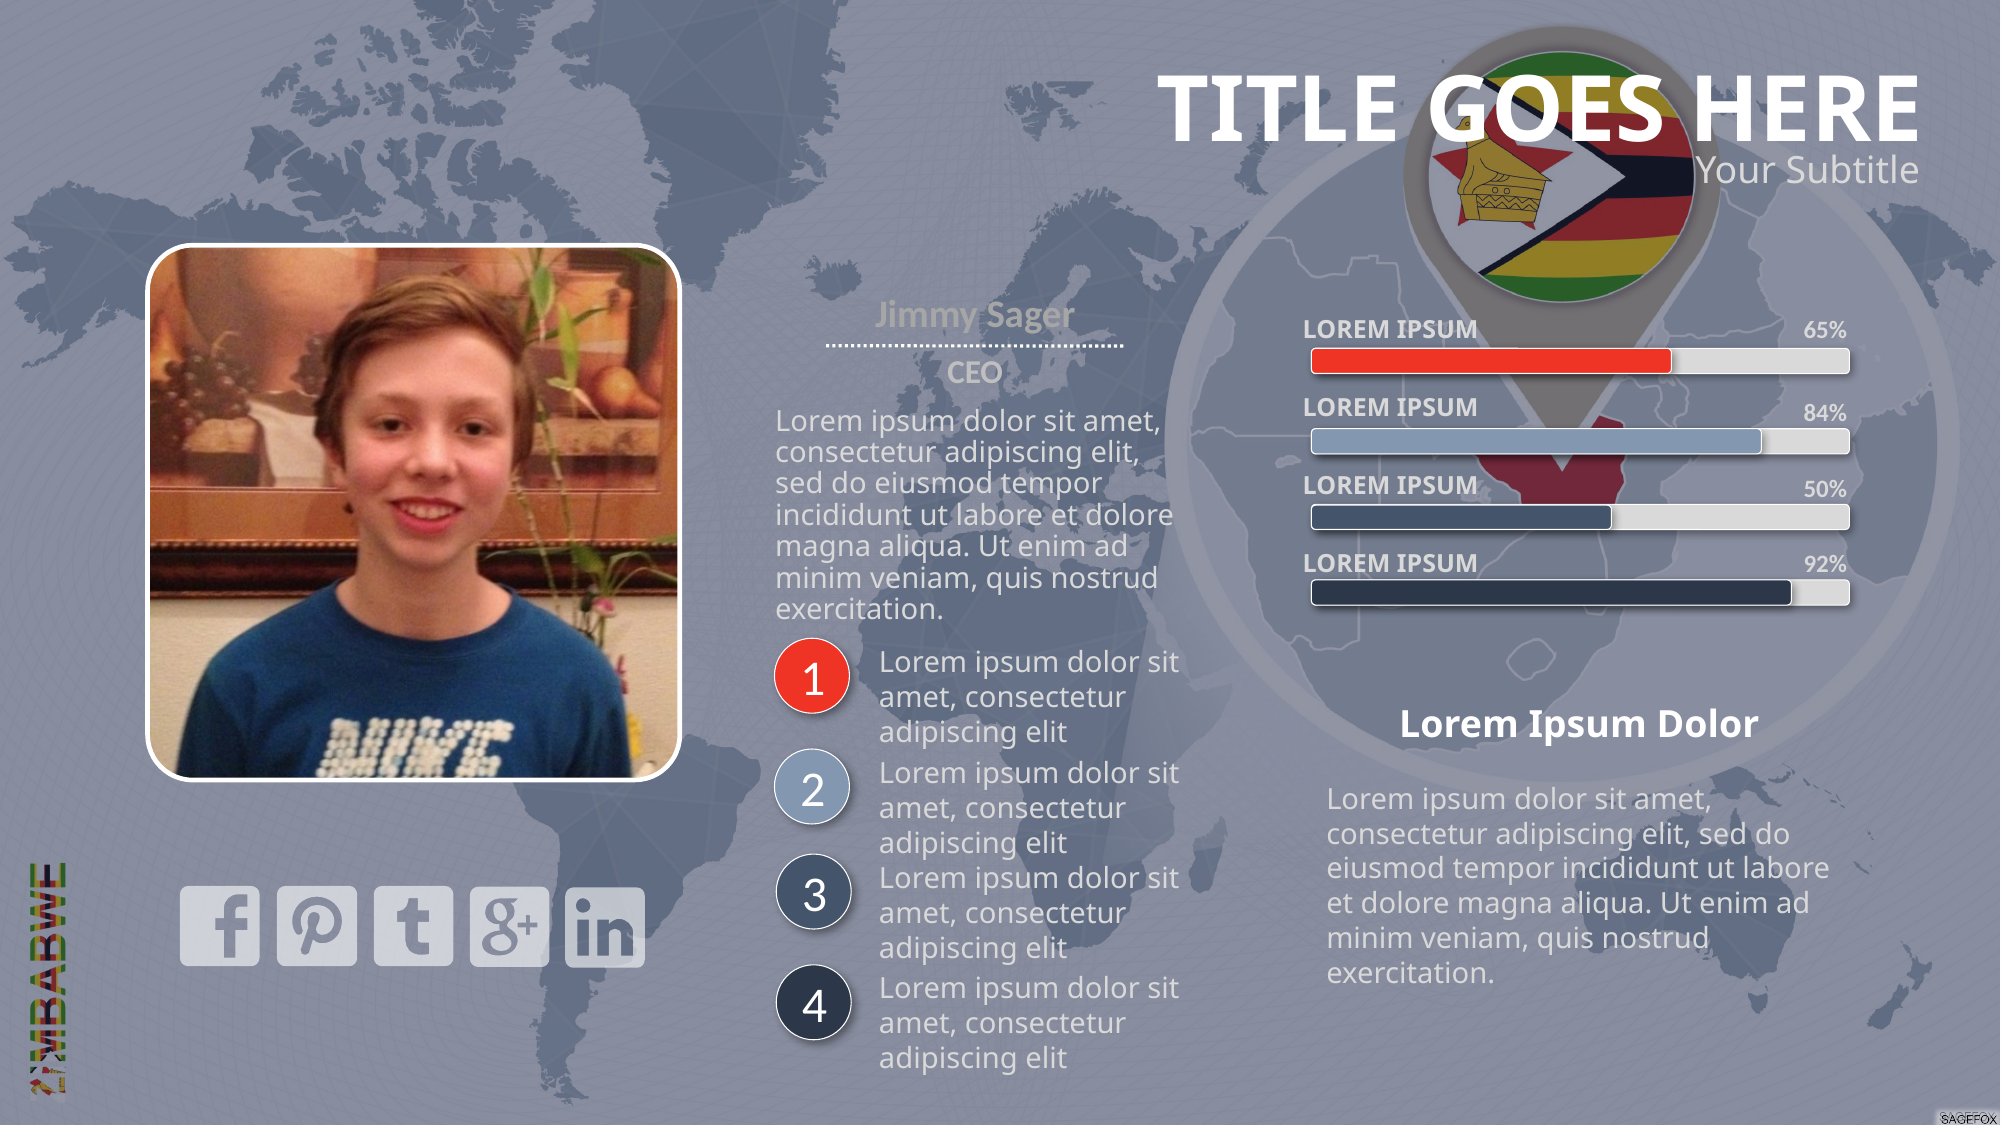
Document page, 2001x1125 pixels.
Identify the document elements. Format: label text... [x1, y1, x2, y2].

text_box Lorem Ipsum Dolor Lorem ipsum dolor sit amet, consectetur adipiscing elit, sed do eiusmod tempor incididunt ut labore et dolore magna aliqua. Ut enim ad minim veniam, quis nostrud exercitation. [1311, 692, 1848, 998]
text_box 4 [775, 963, 853, 1041]
text_box 1 [773, 637, 851, 715]
text_box Lorem ipsum dolor sit amet, consectetur adipiscing elit, sed do eiusmod tempor incididunt ut labore et dolore magna aliqua. Ut enim ad minim veniam, quis nostrud exercitation. [775, 405, 1181, 631]
text_box 3 [775, 853, 853, 931]
text_box CEO [800, 351, 1151, 394]
picture [1938, 1114, 1999, 1125]
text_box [1035, 42, 1939, 199]
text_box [1311, 312, 1850, 374]
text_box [1311, 547, 1850, 606]
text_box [1311, 391, 1850, 454]
text_box Lorem ipsum dolor sit amet, consectetur adipiscing elit [868, 748, 1244, 854]
text_box Jimmy Sager [800, 294, 1151, 337]
text_box Lorem ipsum dolor sit amet, consectetur adipiscing elit [868, 964, 1244, 1080]
picture [147, 245, 680, 780]
text_box 2 [773, 747, 851, 826]
text_box Lorem ipsum dolor sit amet, consectetur adipiscing elit [868, 854, 1244, 964]
text_box Lorem ipsum dolor sit amet, consectetur adipiscing elit [868, 638, 1244, 748]
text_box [1311, 469, 1850, 530]
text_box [179, 885, 645, 968]
